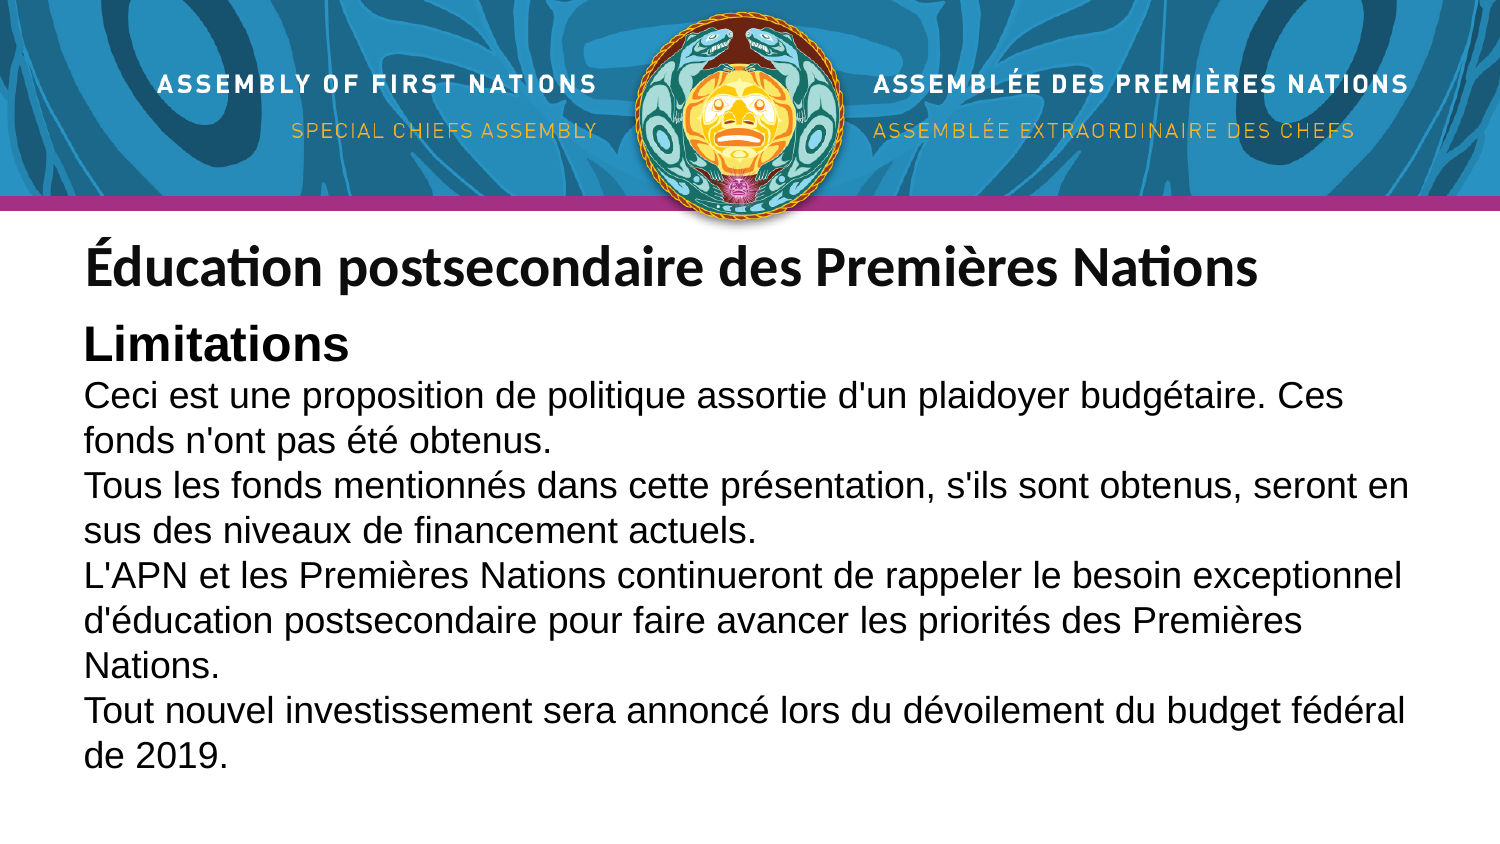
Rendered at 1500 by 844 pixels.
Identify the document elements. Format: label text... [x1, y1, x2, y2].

title Éducation postsecondaire des Premières Nations [70, 221, 1429, 275]
picture [0, 0, 1500, 844]
list Limitations Ceci est une proposition de politique assortie d'un plaidoyer budgétaire. Ces fonds n'ont pas été obtenus. Tous les fonds mentionnés dans cette présentation, s'ils sont obtenus, seront en sus des niveaux de financement actuels. L'APN et les Premières Nations continueront de rappeler le besoin exceptionnel d'éducation postsecondaire pour faire avancer les priorités des Premières Nations. Tout nouvel investissement sera annoncé lors du dévoilement du budget fédéral de 2019. [68, 303, 1447, 812]
